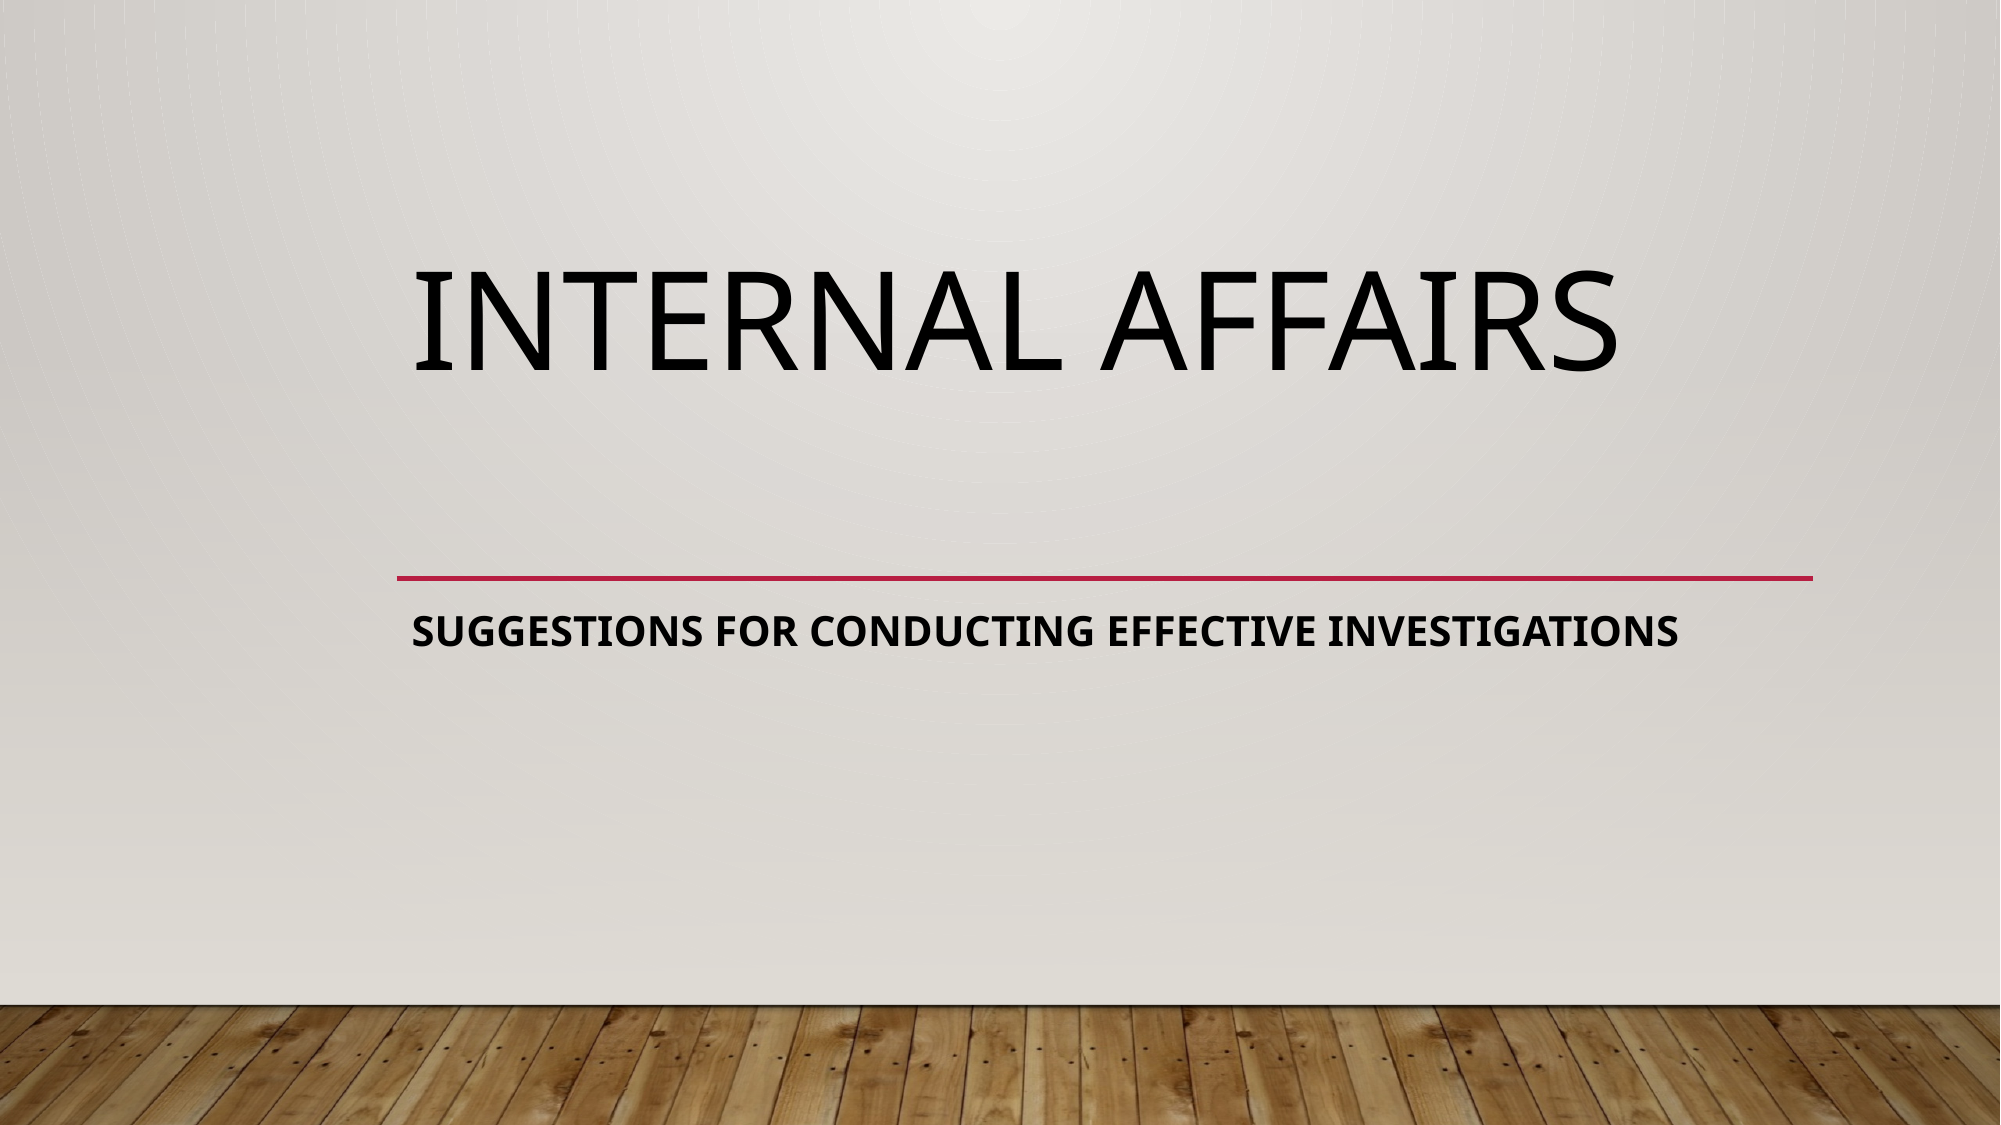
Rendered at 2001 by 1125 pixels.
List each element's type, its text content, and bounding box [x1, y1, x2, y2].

picture [0, 1005, 2000, 1125]
title Internal Affairs [396, 131, 1814, 549]
subtitle Suggestions for conducting Effective Investigations [396, 579, 1814, 740]
